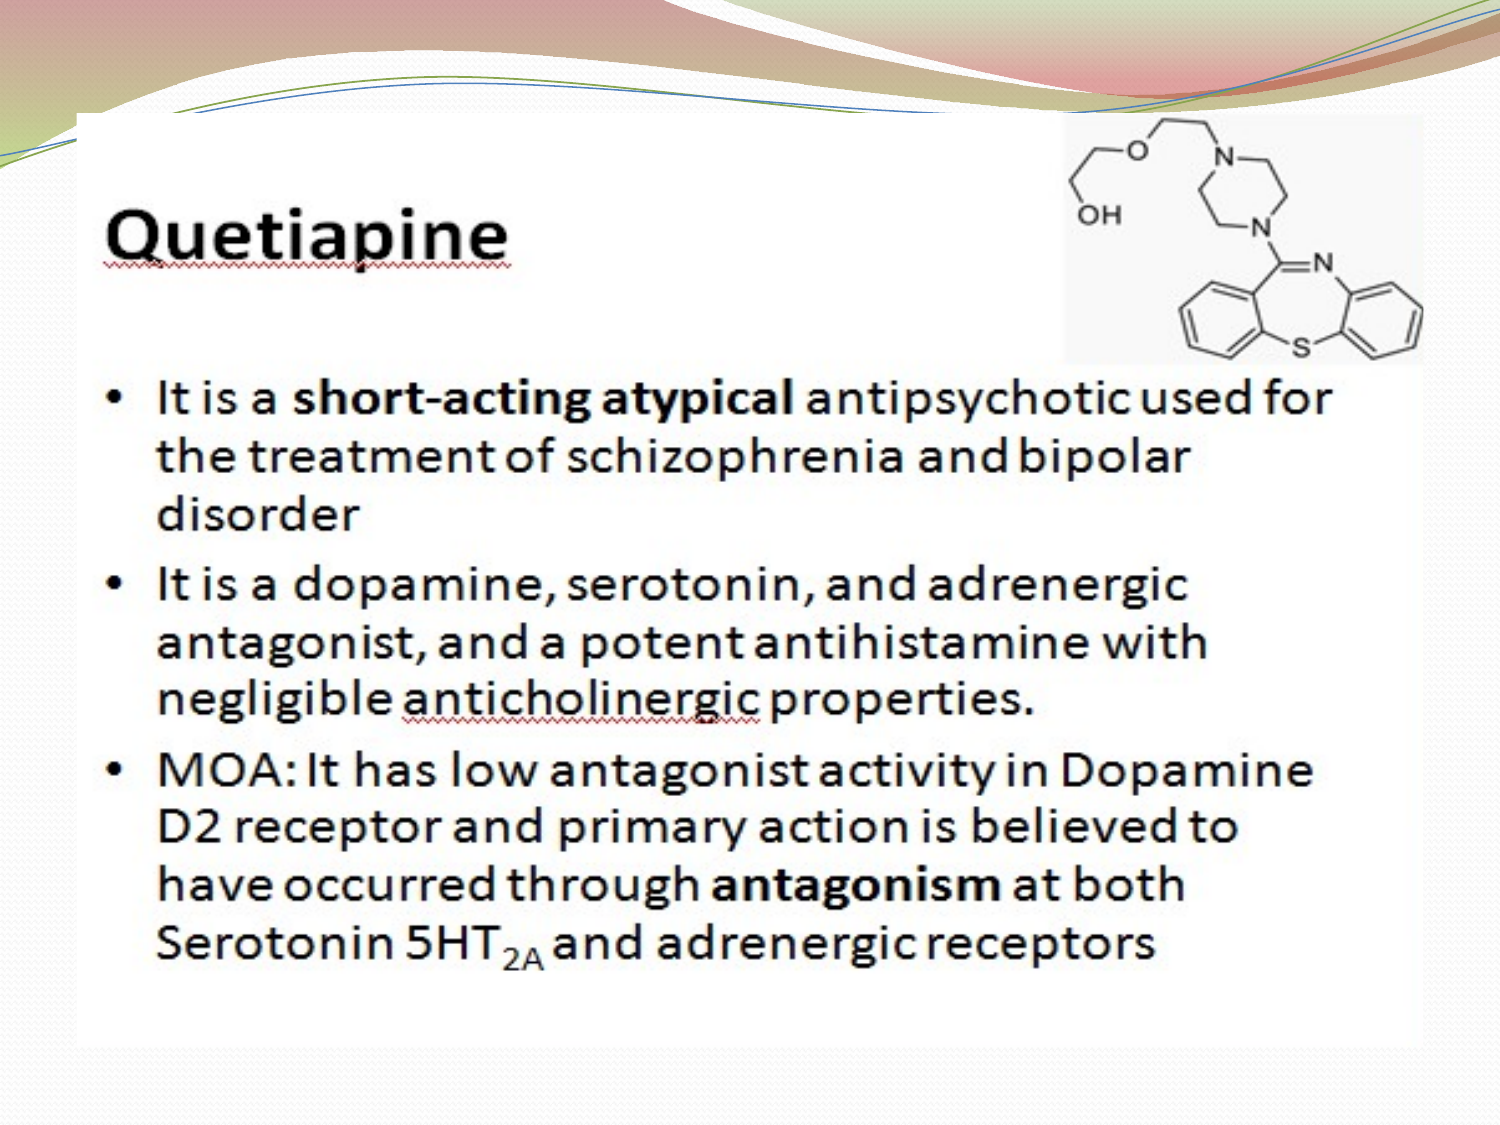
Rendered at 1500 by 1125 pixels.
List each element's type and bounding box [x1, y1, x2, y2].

list [76, 113, 1424, 1047]
